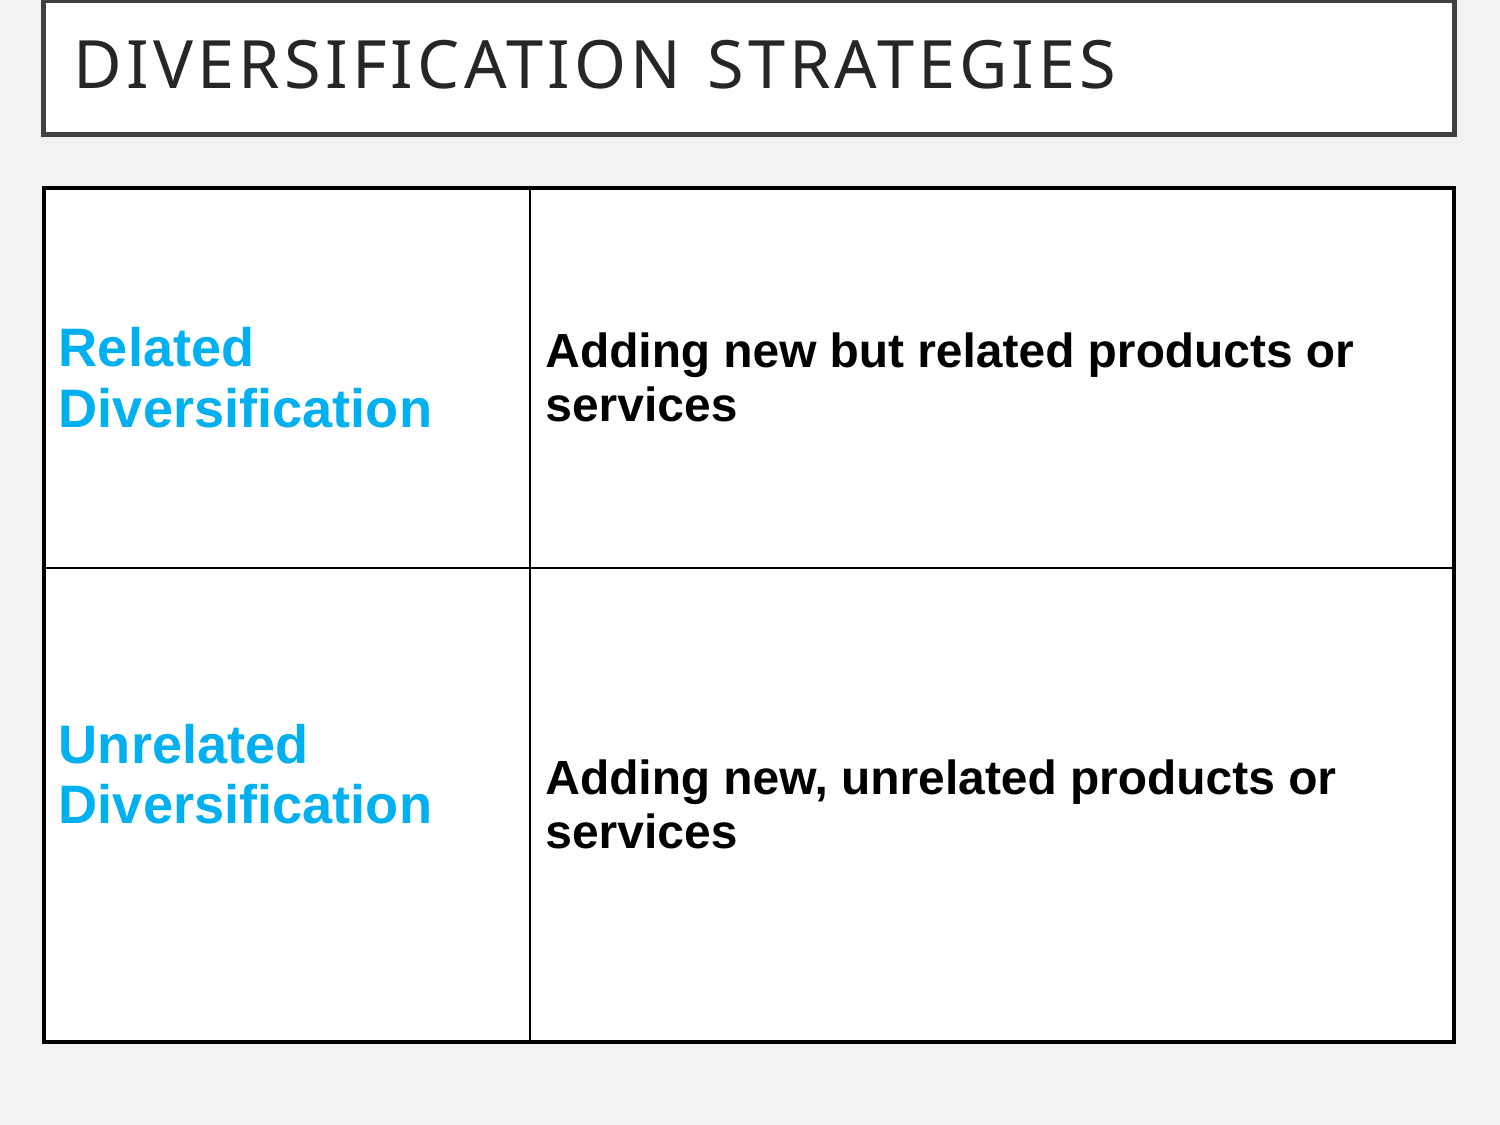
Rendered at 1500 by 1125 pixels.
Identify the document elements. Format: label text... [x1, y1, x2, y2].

table_header Adding new but related products or services [531, 190, 1452, 567]
title Diversification Strategies [41, 0, 1457, 137]
table_cell Unrelated Diversification [46, 569, 529, 1040]
table_header Related Diversification [46, 190, 529, 567]
table_cell Adding new, unrelated products or services [531, 569, 1452, 1040]
